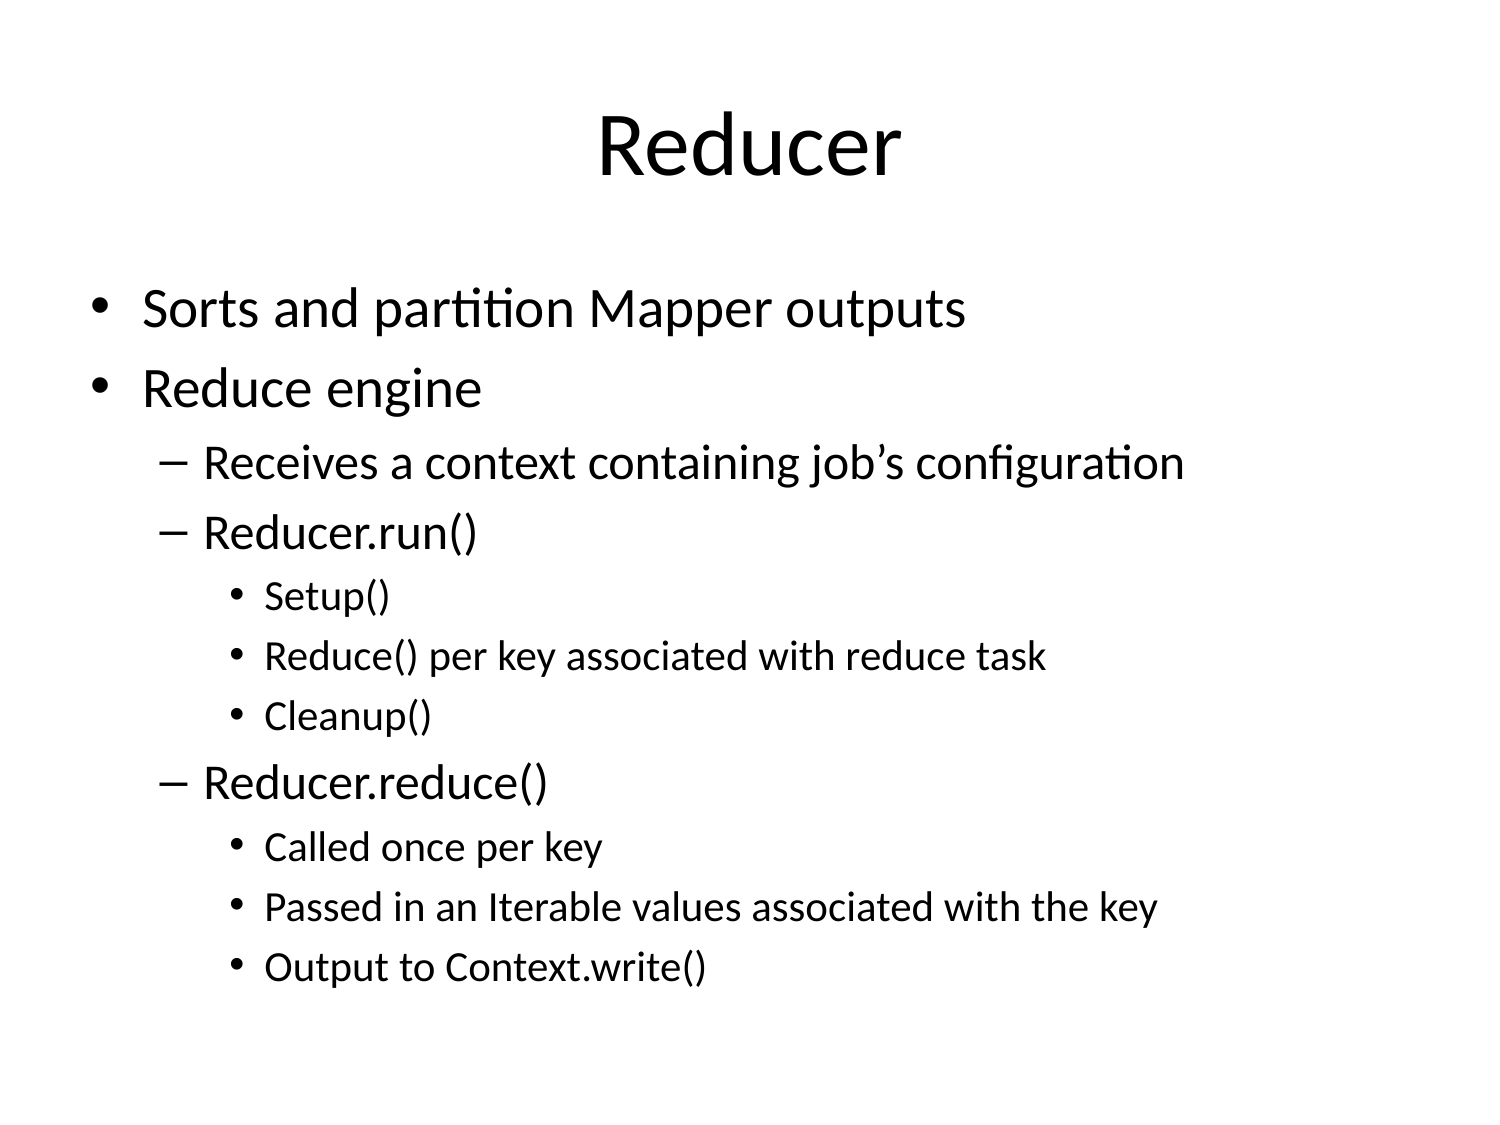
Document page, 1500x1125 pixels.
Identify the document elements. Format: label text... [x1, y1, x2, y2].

list Sorts and partition Mapper outputs Reduce engine Receives a context containing job’s configuration Reducer.run() Setup() Reduce() per key associated with reduce task Cleanup() Reducer.reduce() Called once per key Passed in an Iterable values associated with the key Output to Context.write() [75, 262, 1425, 1005]
title Reducer [75, 45, 1425, 233]
